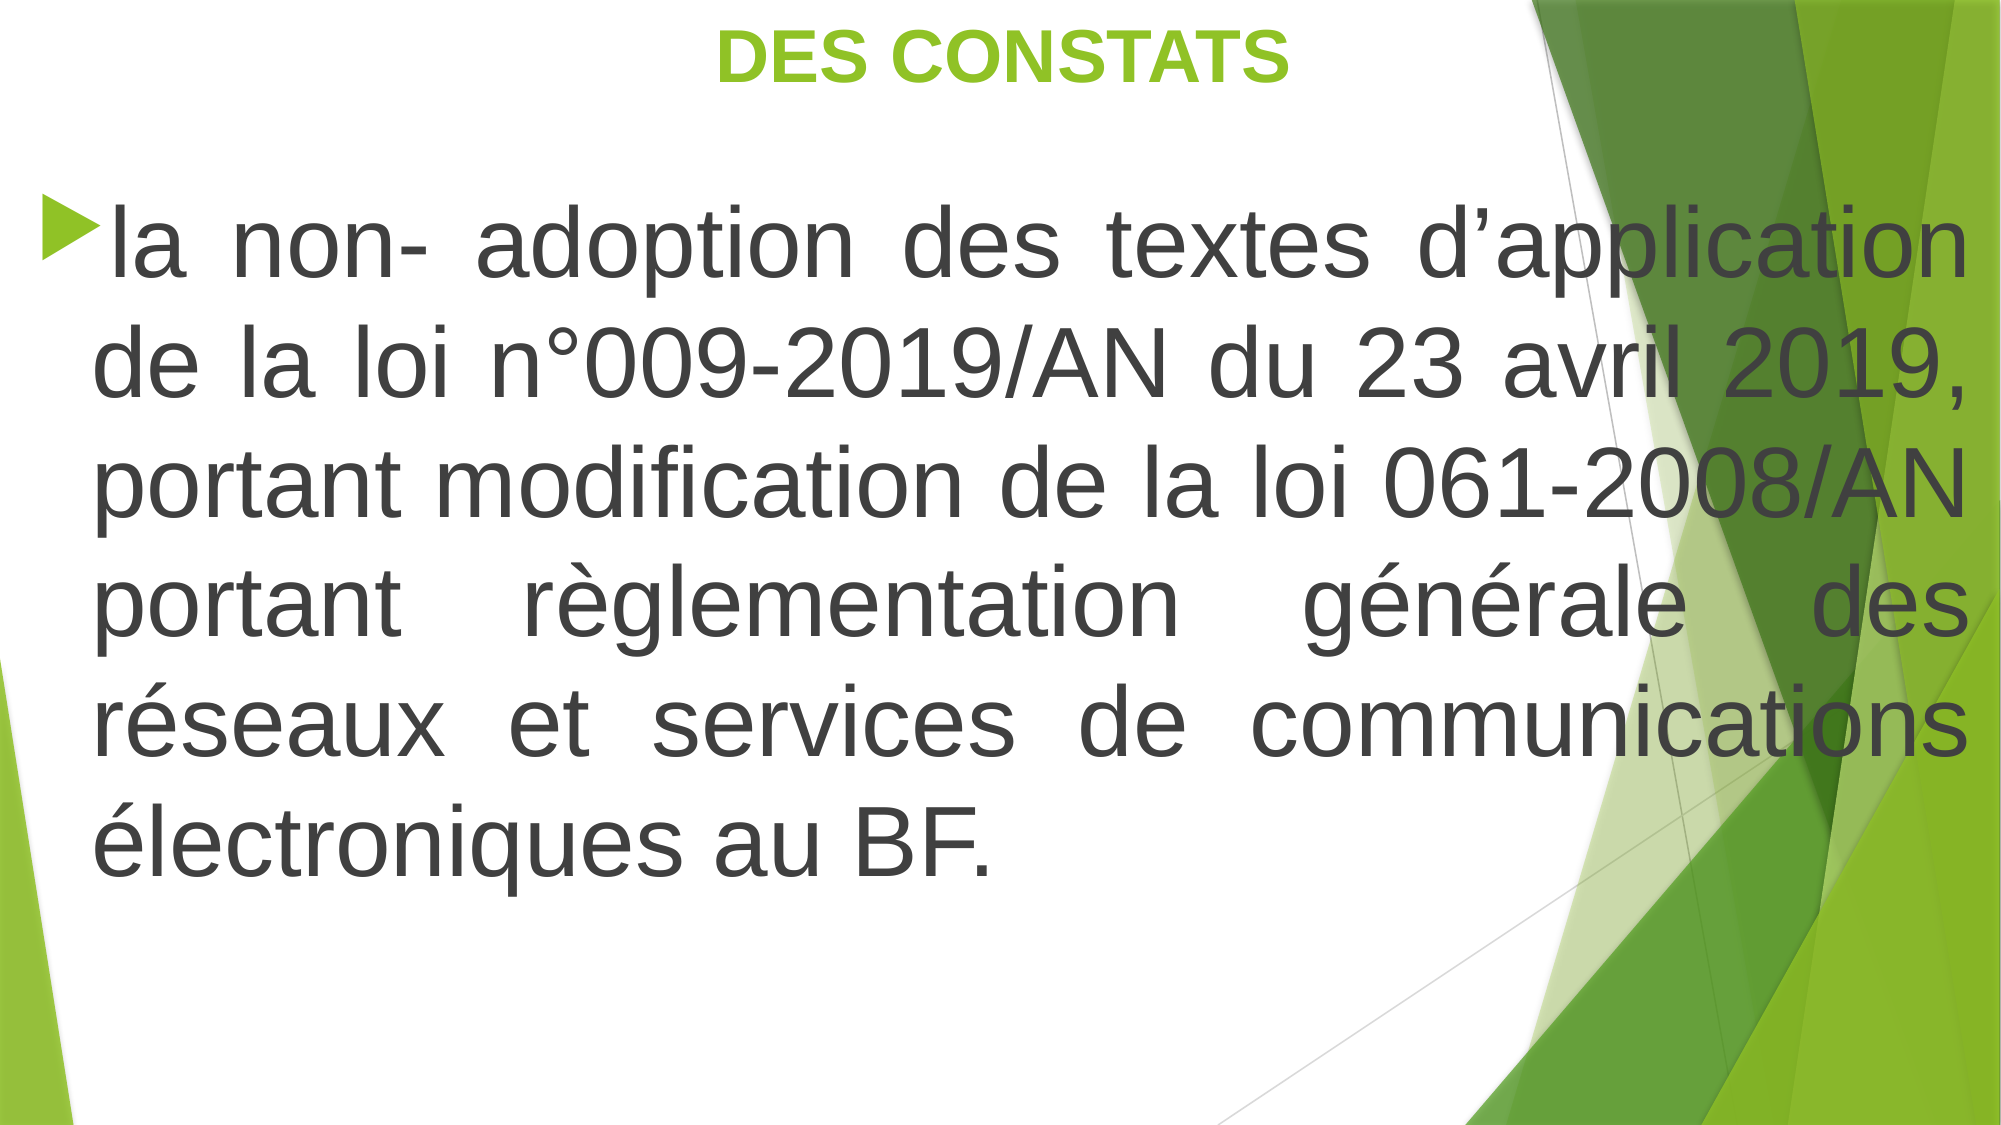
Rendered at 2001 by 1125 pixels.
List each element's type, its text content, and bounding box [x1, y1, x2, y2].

title DES CONSTATS [487, 0, 1520, 108]
list la non- adoption des textes d’application de la loi n°009-2019/AN du 23 avril 2019, portant modification de la loi 061-2008/AN portant règlementation générale des réseaux et services de communications électroniques au BF. [20, 108, 1988, 1100]
